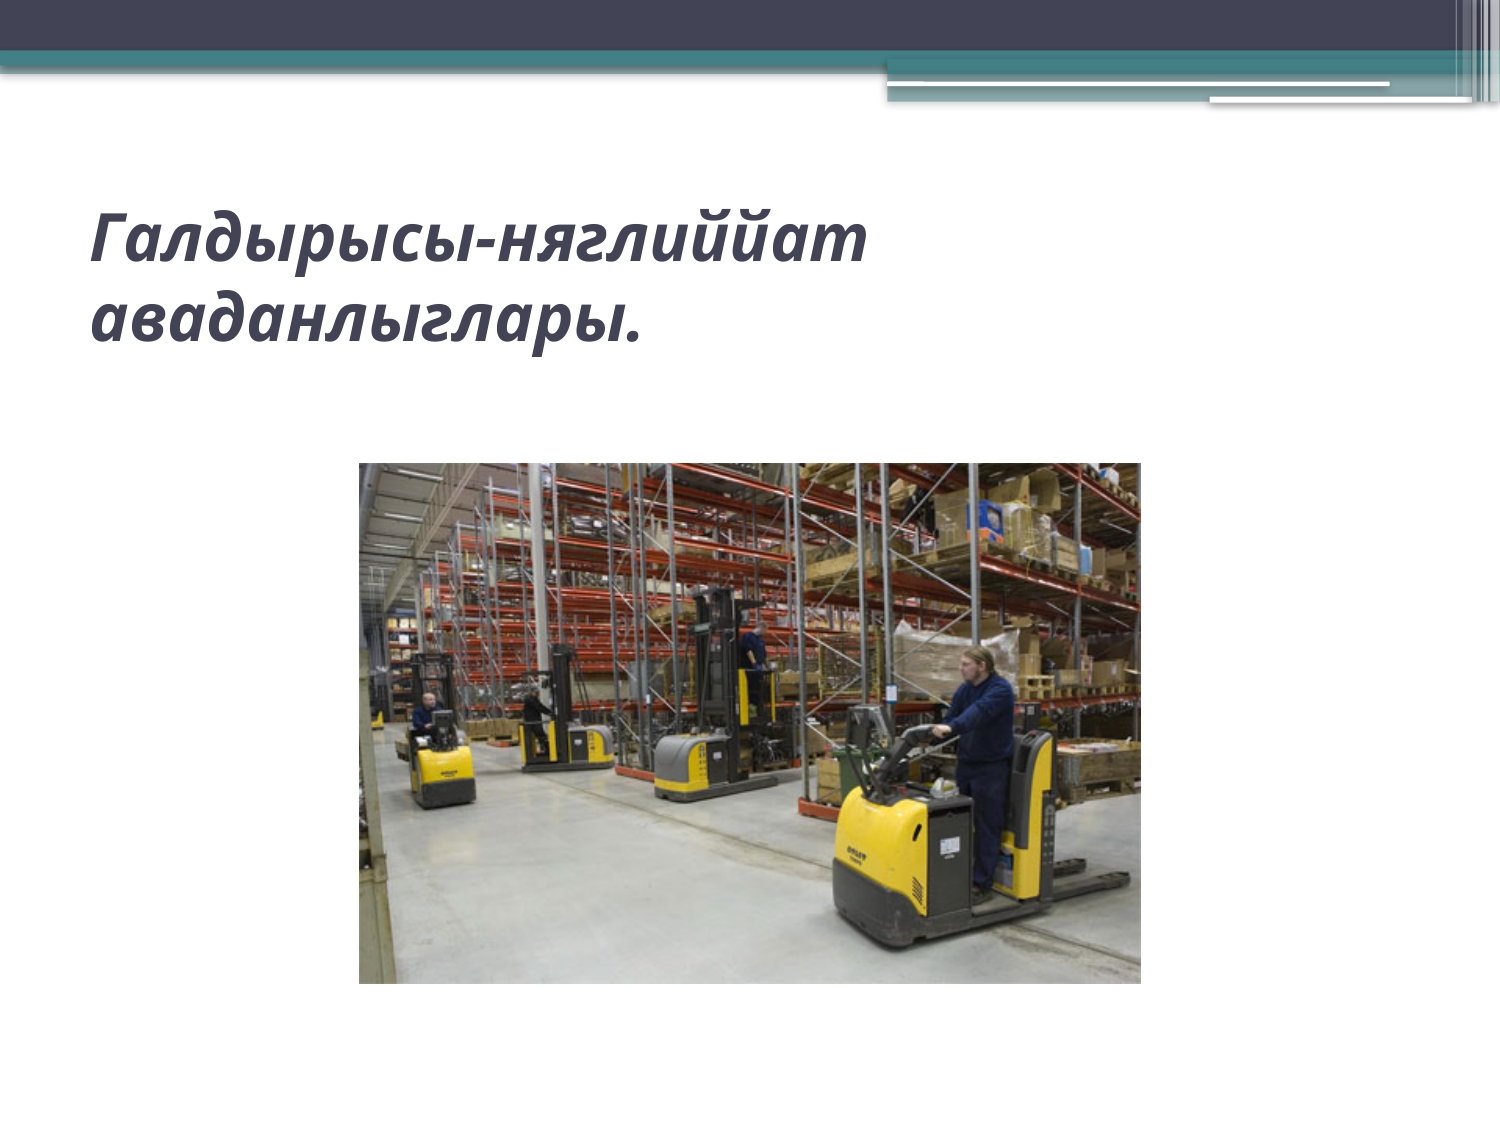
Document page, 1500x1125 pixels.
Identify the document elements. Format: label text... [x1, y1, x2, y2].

title Галдырыcы-няглиййат аваданлыглары. [75, 187, 1425, 363]
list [359, 463, 1141, 985]
